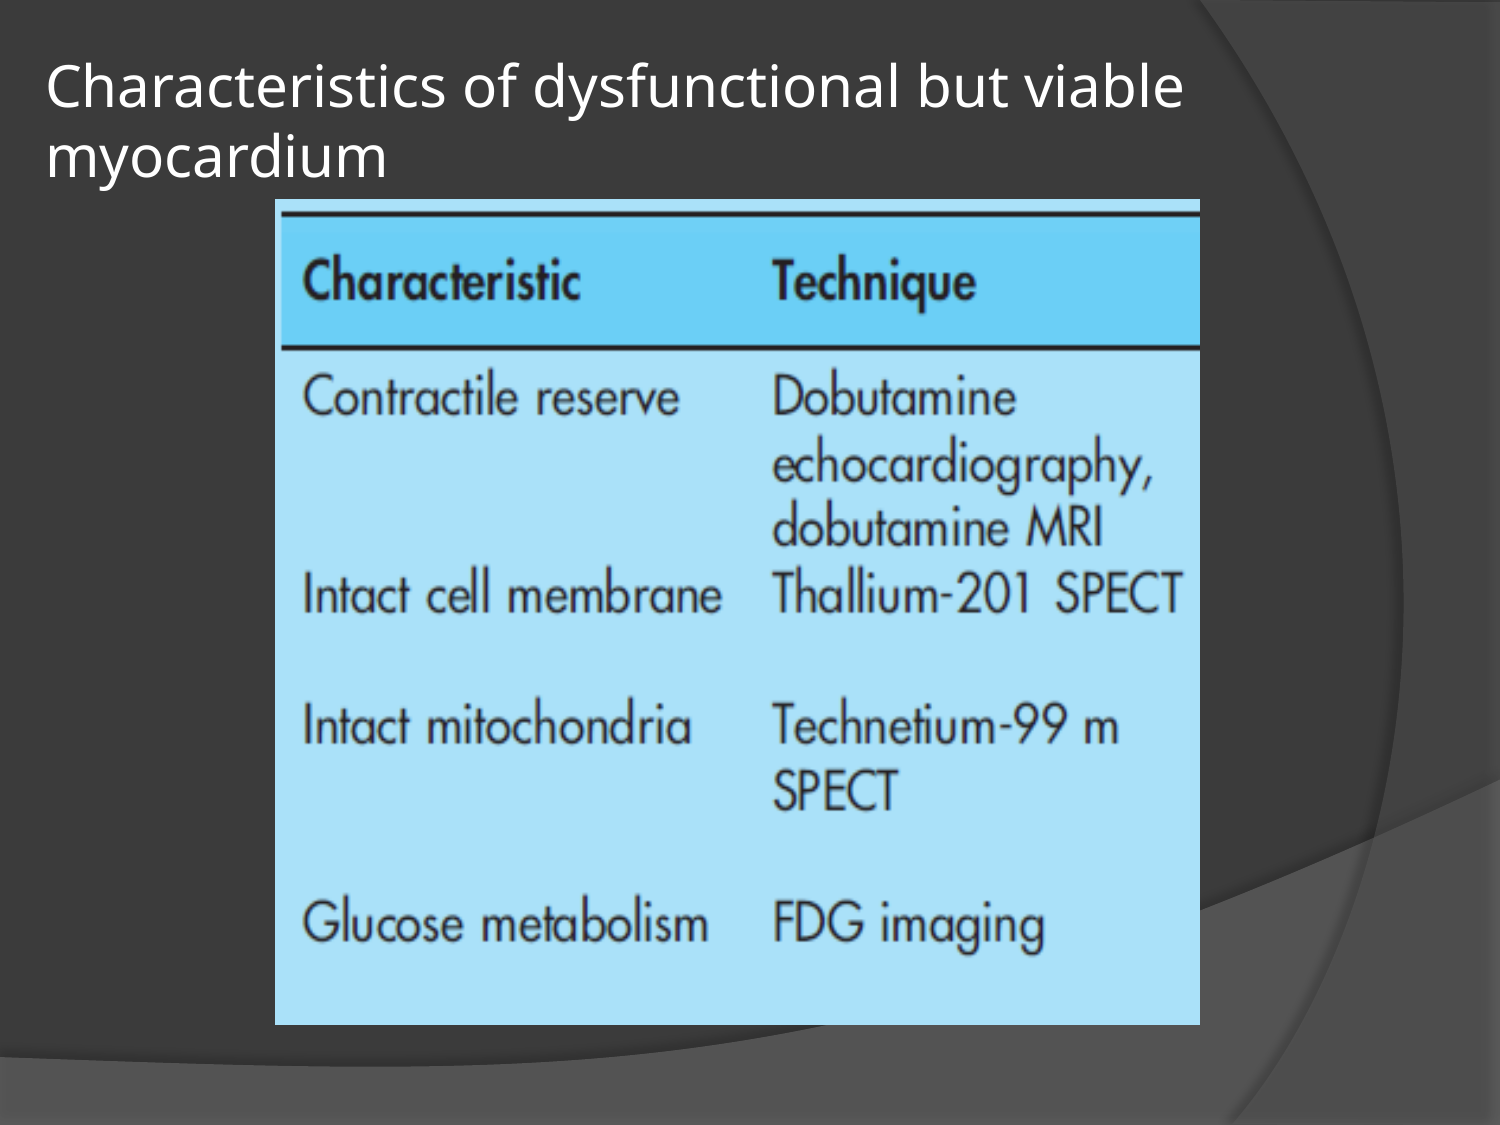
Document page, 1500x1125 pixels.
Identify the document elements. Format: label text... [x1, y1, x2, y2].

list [274, 199, 1201, 1026]
title Characteristics of dysfunctional but viable myocardium [37, 50, 1463, 188]
